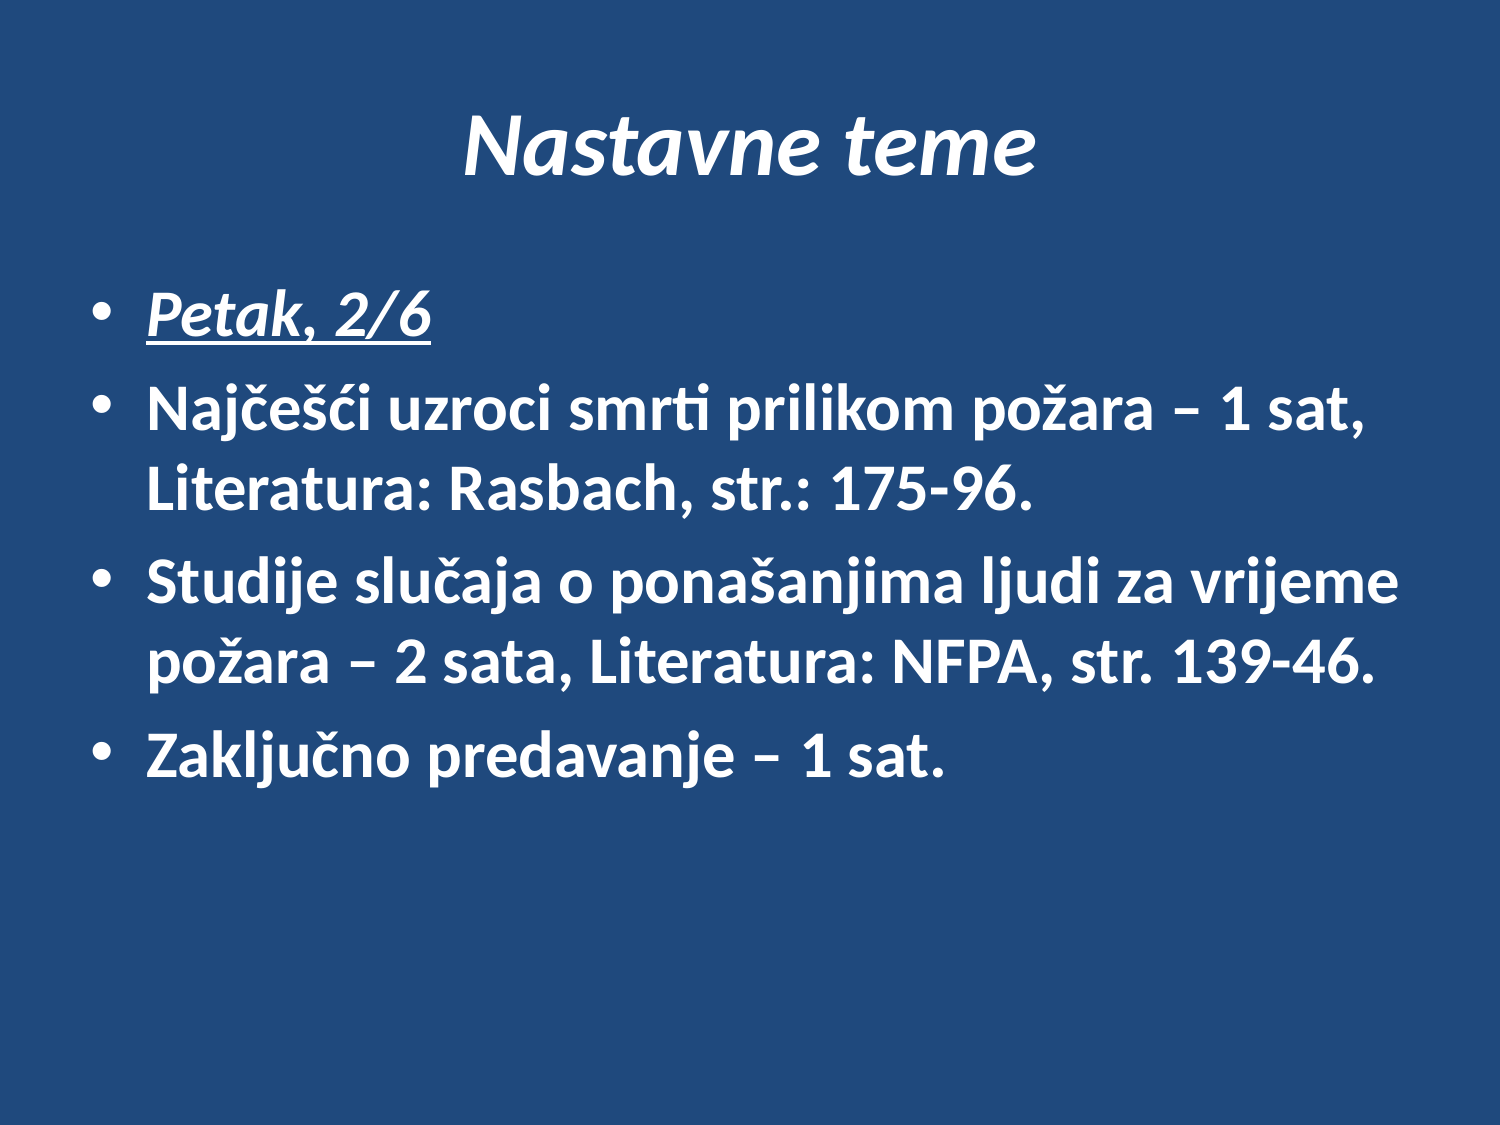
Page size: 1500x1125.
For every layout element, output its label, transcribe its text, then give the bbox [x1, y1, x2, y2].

list Petak, 2/6 Najčešći uzroci smrti prilikom požara – 1 sat, Literatura: Rasbach, str.: 175-96. Studije slučaja o ponašanjima ljudi za vrijeme požara – 2 sata, Literatura: NFPA, str. 139-46. Zaključno predavanje – 1 sat. [75, 262, 1425, 1005]
title Nastavne teme [75, 45, 1425, 233]
